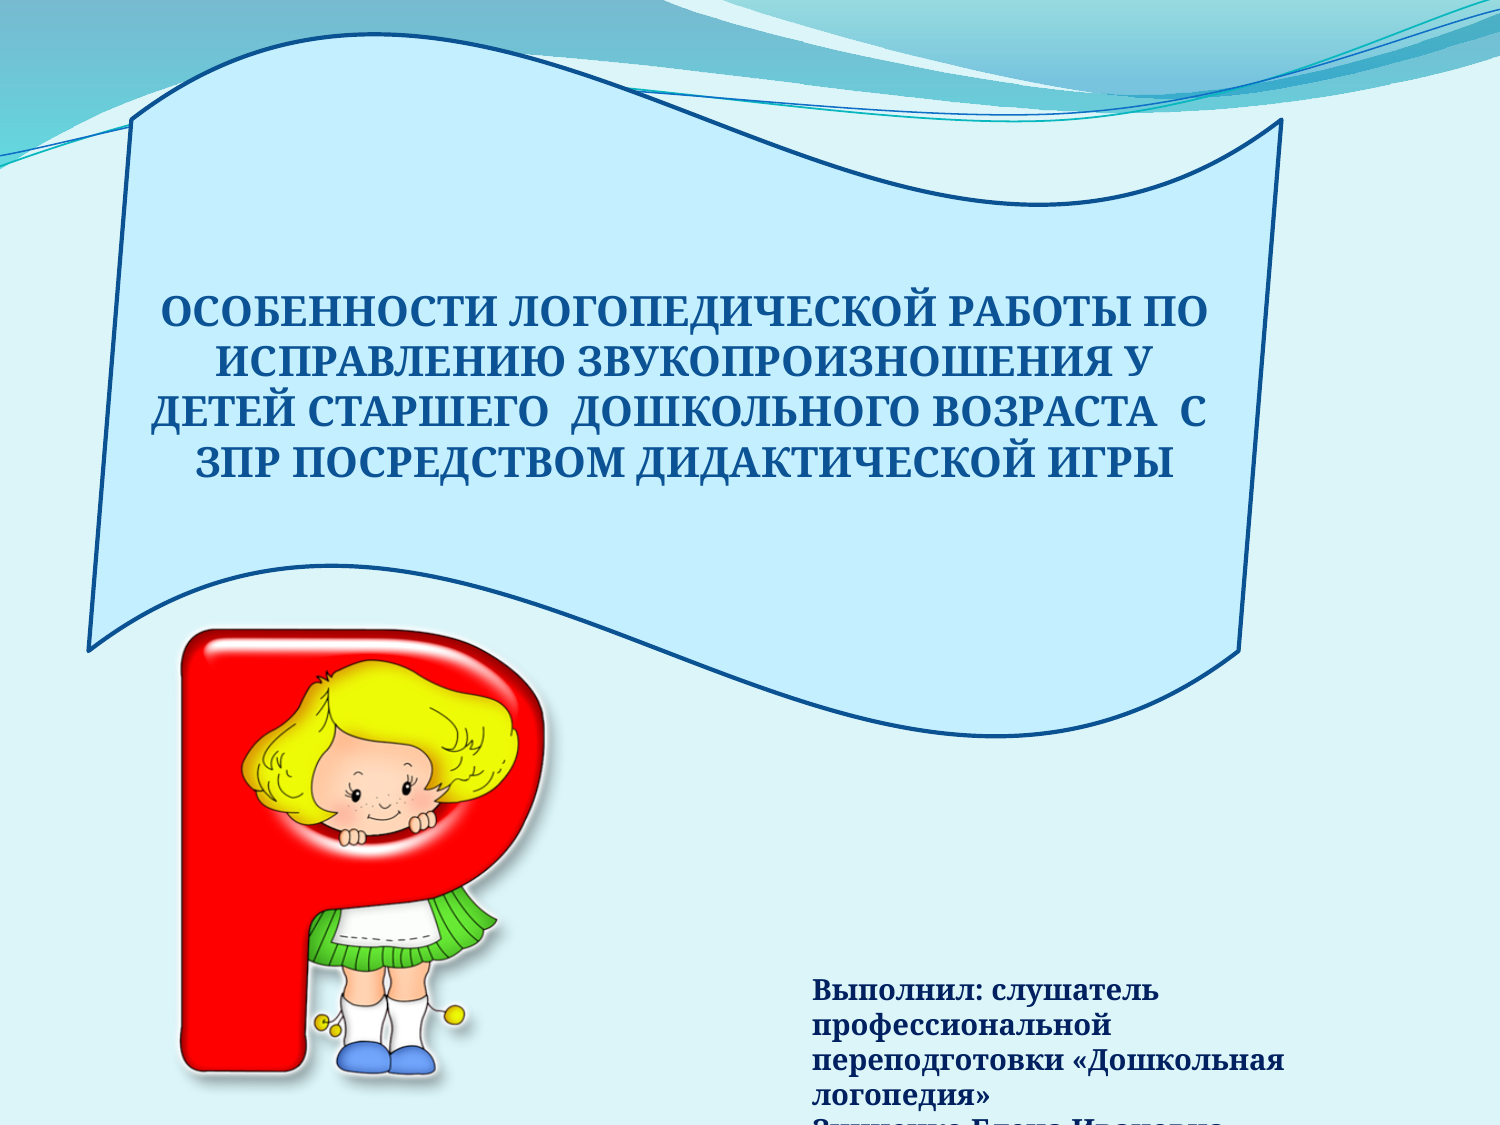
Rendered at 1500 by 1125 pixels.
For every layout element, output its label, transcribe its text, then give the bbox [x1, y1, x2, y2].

table_cell низкий [646, 595, 650, 649]
text_box ОСОБЕННОСТИ ЛОГОПЕДИЧЕСКОЙ РАБОТЫ ПО ИСПРАВЛЕНИЮ ЗВУКОПРОИЗНОШЕНИЯ У ДЕТЕЙ СТАРШЕГО ДОШКОЛЬНОГО ВОЗРАСТА С ЗПР ПОСРЕДСТВОМ ДИДАКТИЧЕСКОЙ ИГРЫ [91, 32, 1284, 739]
text_box Выполнил: слушатель профессиональной переподготовки «Дошкольная логопедия» Зинченко Елена Ивановна [797, 964, 1447, 1125]
picture [88, 592, 646, 1101]
